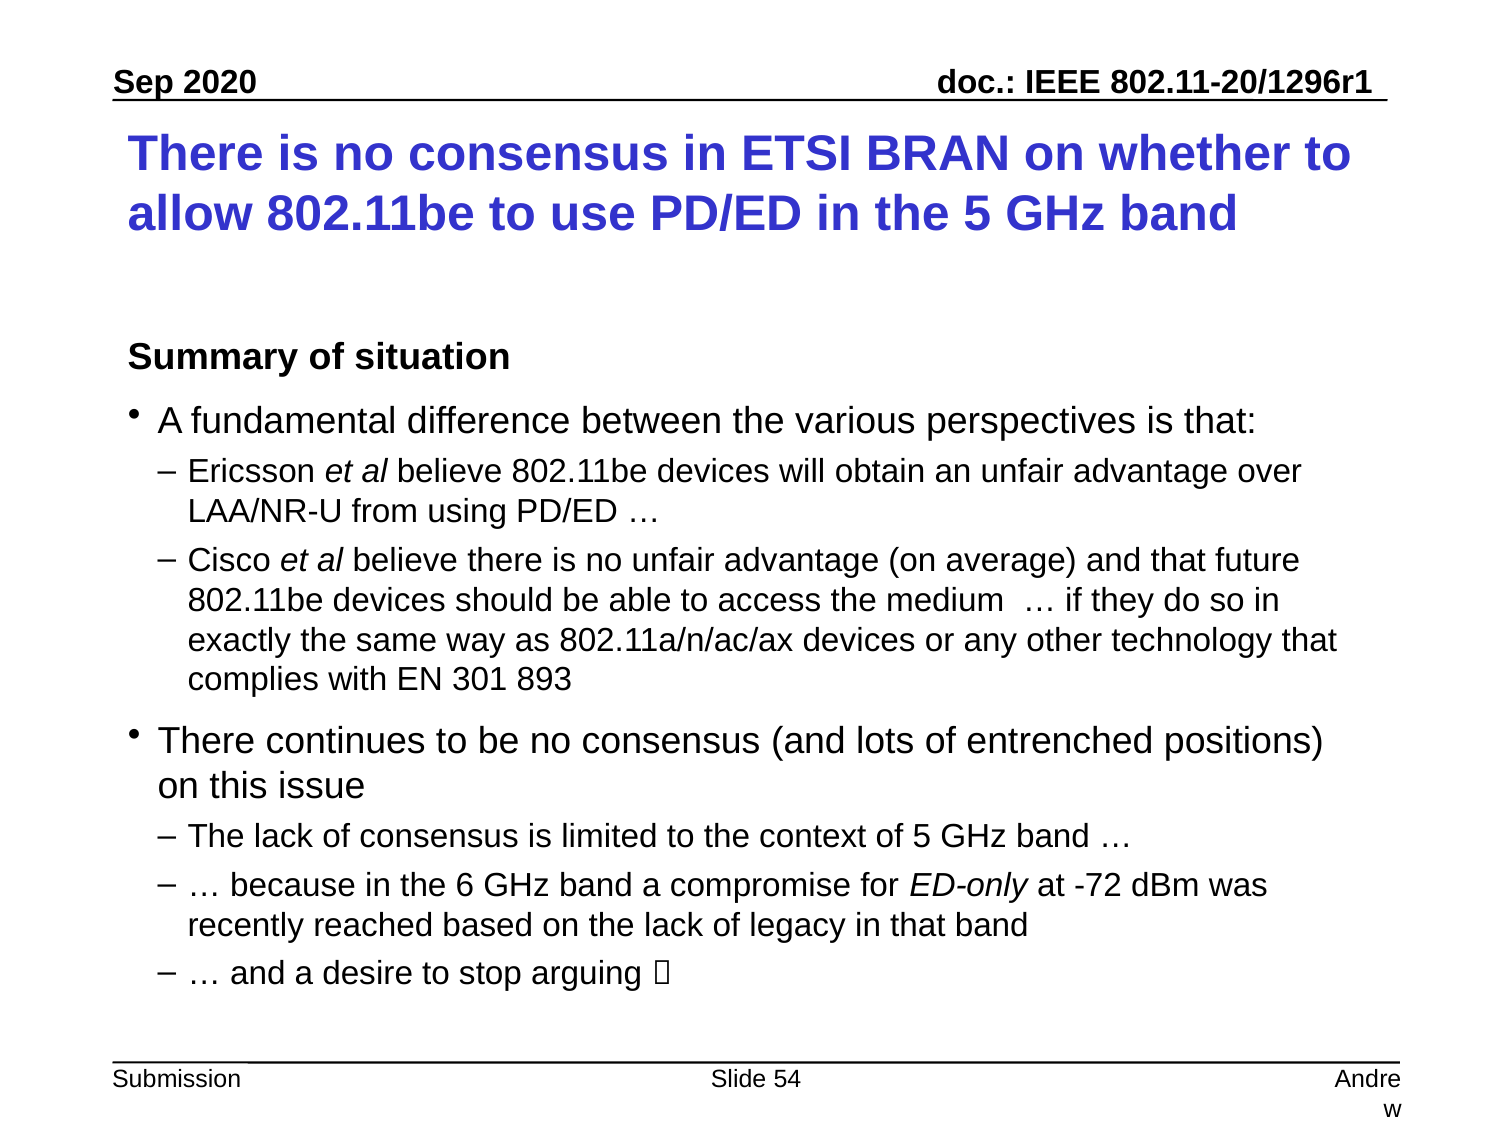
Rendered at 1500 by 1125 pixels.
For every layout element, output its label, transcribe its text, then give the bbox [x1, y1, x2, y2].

footer Andrew Myles, Cisco [1320, 1061, 1402, 1093]
slide_number Slide 54 [709, 1061, 803, 1093]
list Summary of situation A fundamental difference between the various perspectives is that: Ericsson et al believe 802.11be devices will obtain an unfair advantage over LAA/NR-U from using PD/ED … Cisco et al believe there is no unfair advantage (on average) and that future 802.11be devices should be able to access the medium … if they do so in exactly the same way as 802.11a/n/ac/ax devices or any other technology that complies with EN 301 893 There continues to be no consensus (and lots of entrenched positions) on this issue The lack of consensus is limited to the context of 5 GHz band … … because in the 6 GHz band a compromise for ED-only at -72 dBm was recently reached based on the lack of legacy in that band … and a desire to stop arguing  [112, 324, 1388, 1000]
title There is no consensus in ETSI BRAN on whether to allow 802.11be to use PD/ED in the 5 GHz band [112, 112, 1388, 288]
